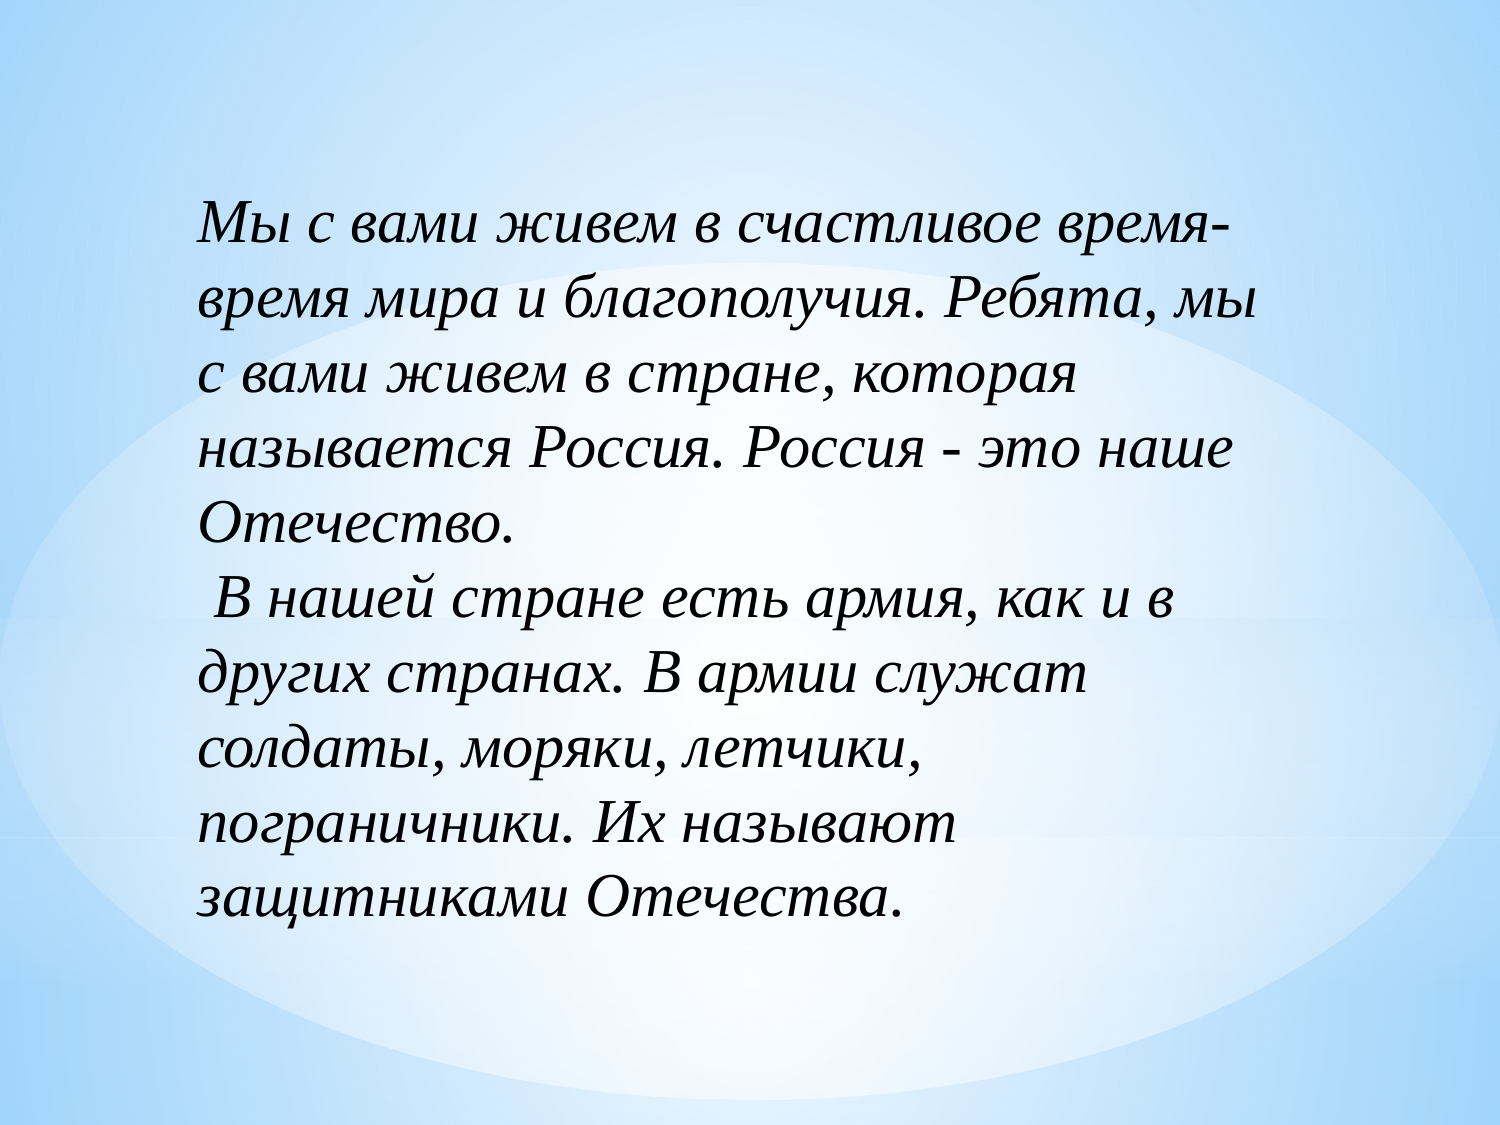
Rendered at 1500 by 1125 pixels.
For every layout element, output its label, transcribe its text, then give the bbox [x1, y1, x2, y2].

text_box Мы с вами живем в счастливое время- время мира и благополучия. Ребята, мы с вами живем в стране, которая называется Россия. Россия - это наше Отечество. В нашей стране есть армия, как и в других странах. В армии служат солдаты, моряки, летчики, пограничники. Их называют защитниками Отечества. [182, 172, 1306, 937]
